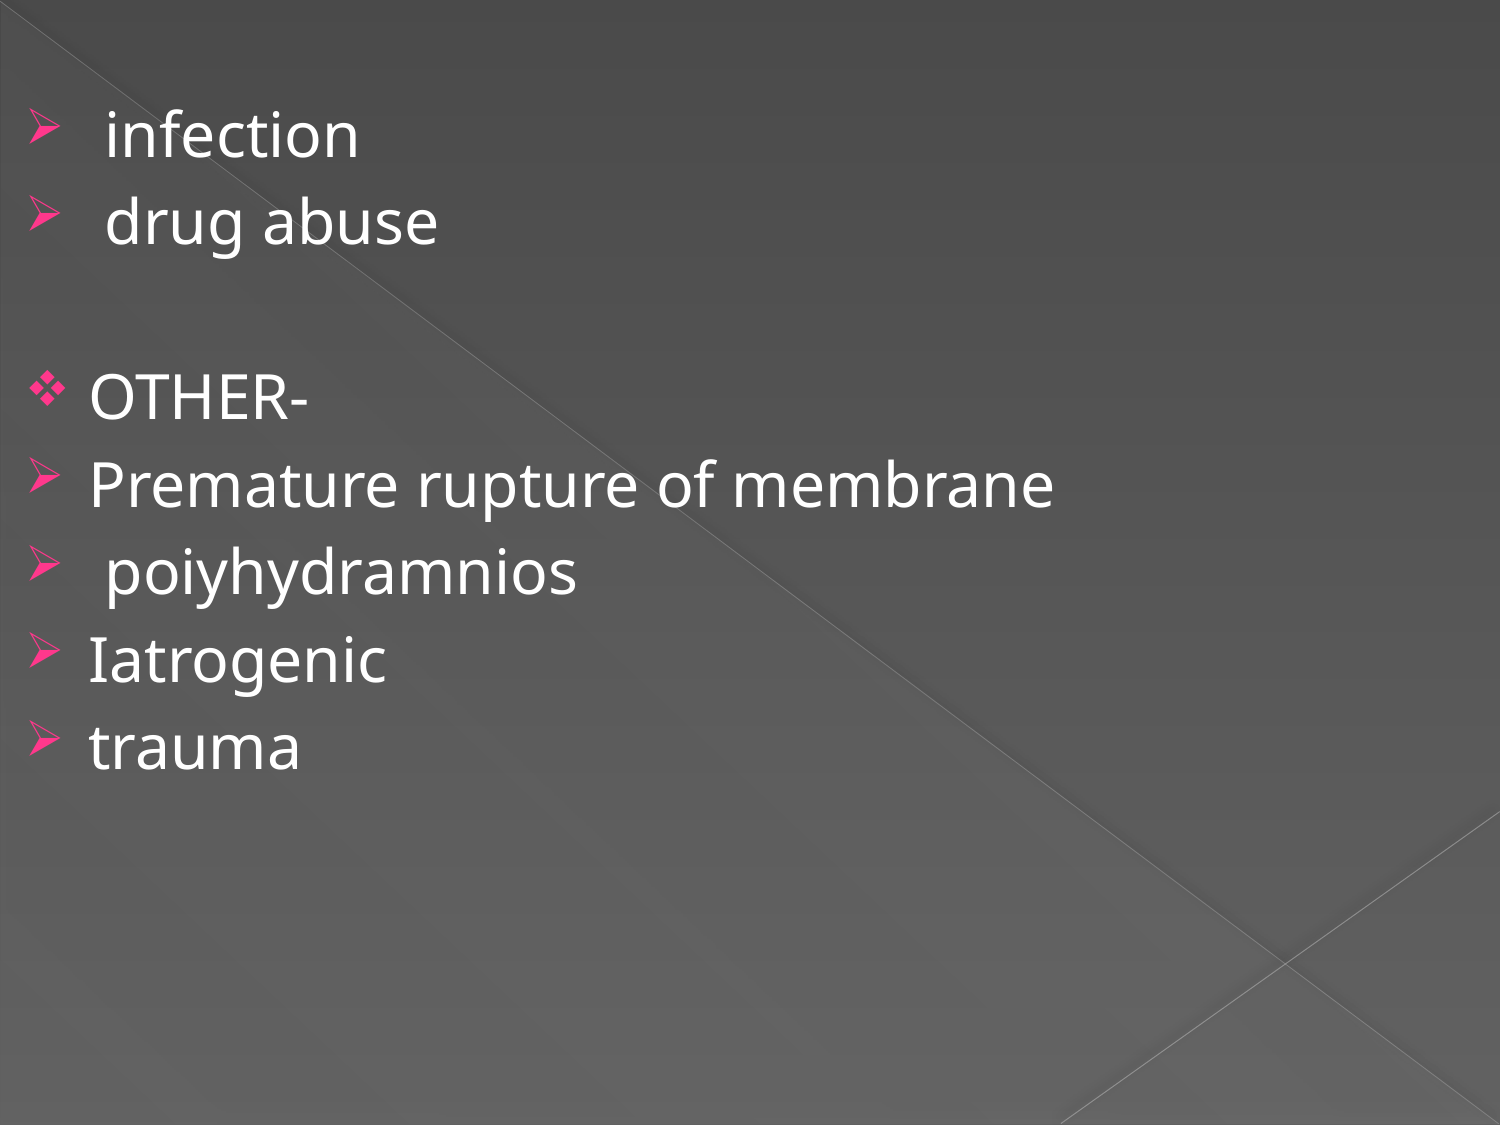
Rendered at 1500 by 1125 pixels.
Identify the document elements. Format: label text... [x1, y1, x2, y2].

list infection drug abuse OTHER- Premature rupture of membrane poiyhydramnios Iatrogenic trauma [0, 0, 1500, 1125]
